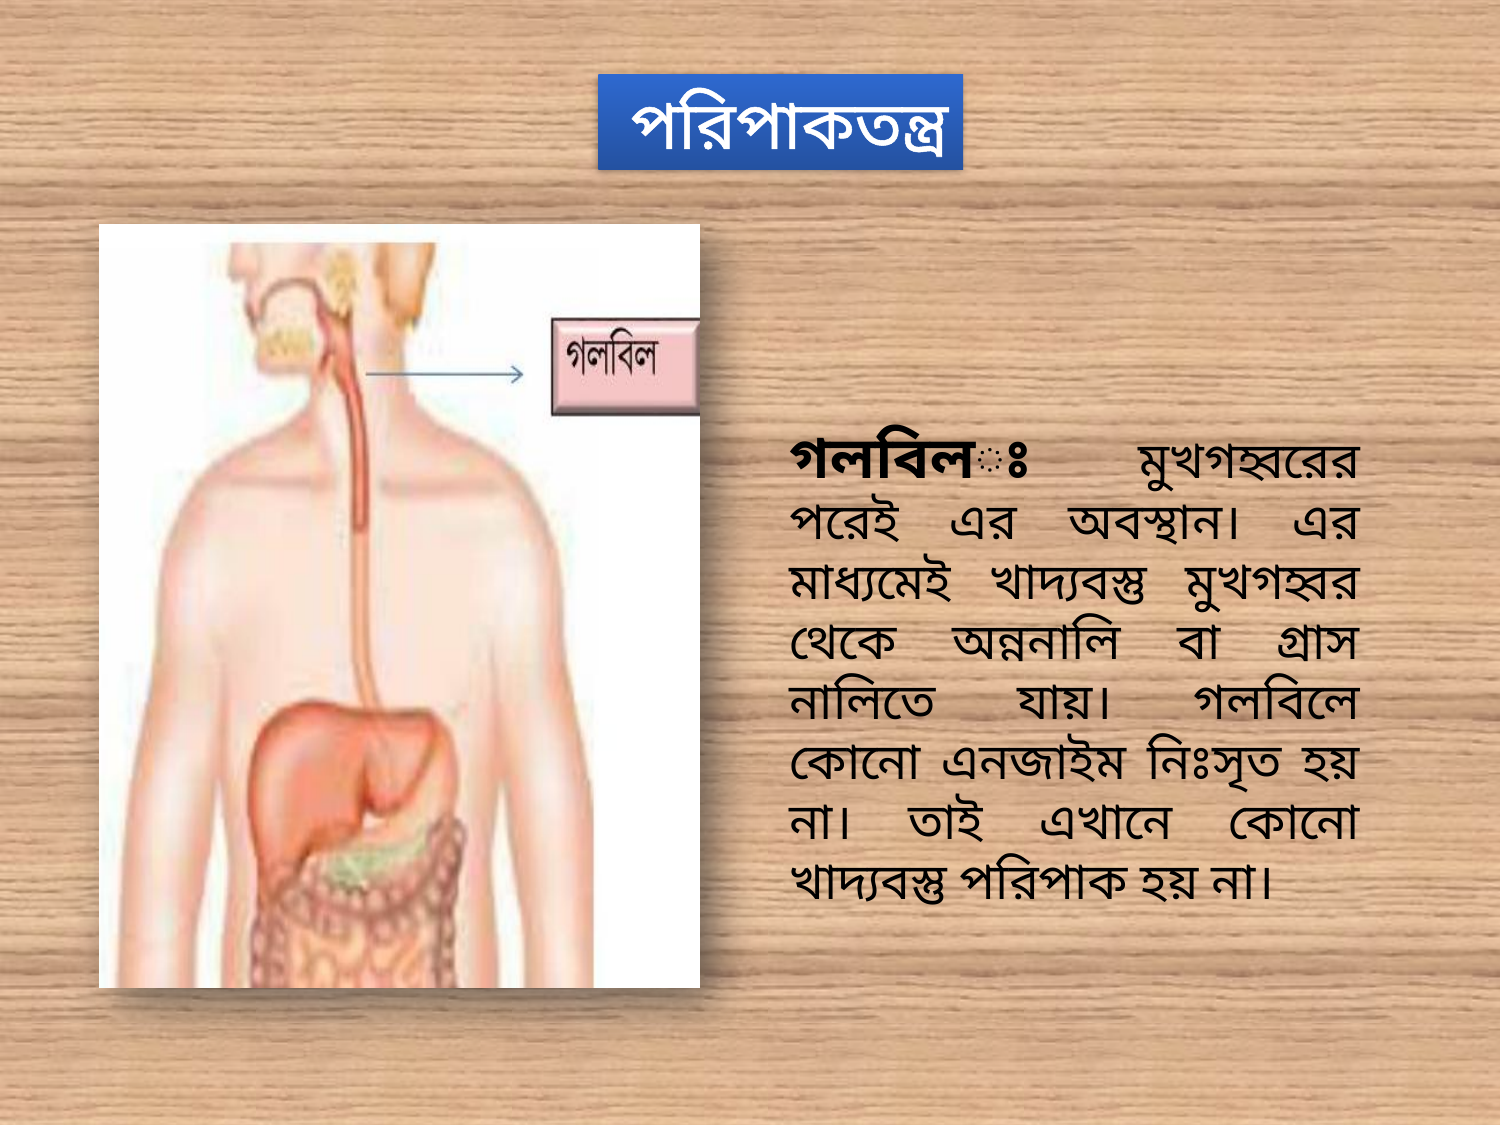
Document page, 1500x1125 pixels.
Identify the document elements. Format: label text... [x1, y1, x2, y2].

text_box পরিপাকতন্ত্র [598, 74, 964, 170]
picture [99, 224, 701, 988]
text_box গলবিলঃ মুখগহ্বরের পরেই এর অবস্থান। এর মাধ্যমেই খাদ্যবস্তু মুখগহ্বর থেকে অন্ননালি বা গ্রাস নালিতে যায়। গলবিলে কোনো এনজাইম নিঃসৃত হয় না। তাই এখানে কোনো খাদ্যবস্তু পরিপাক হয় না। [774, 412, 1375, 918]
